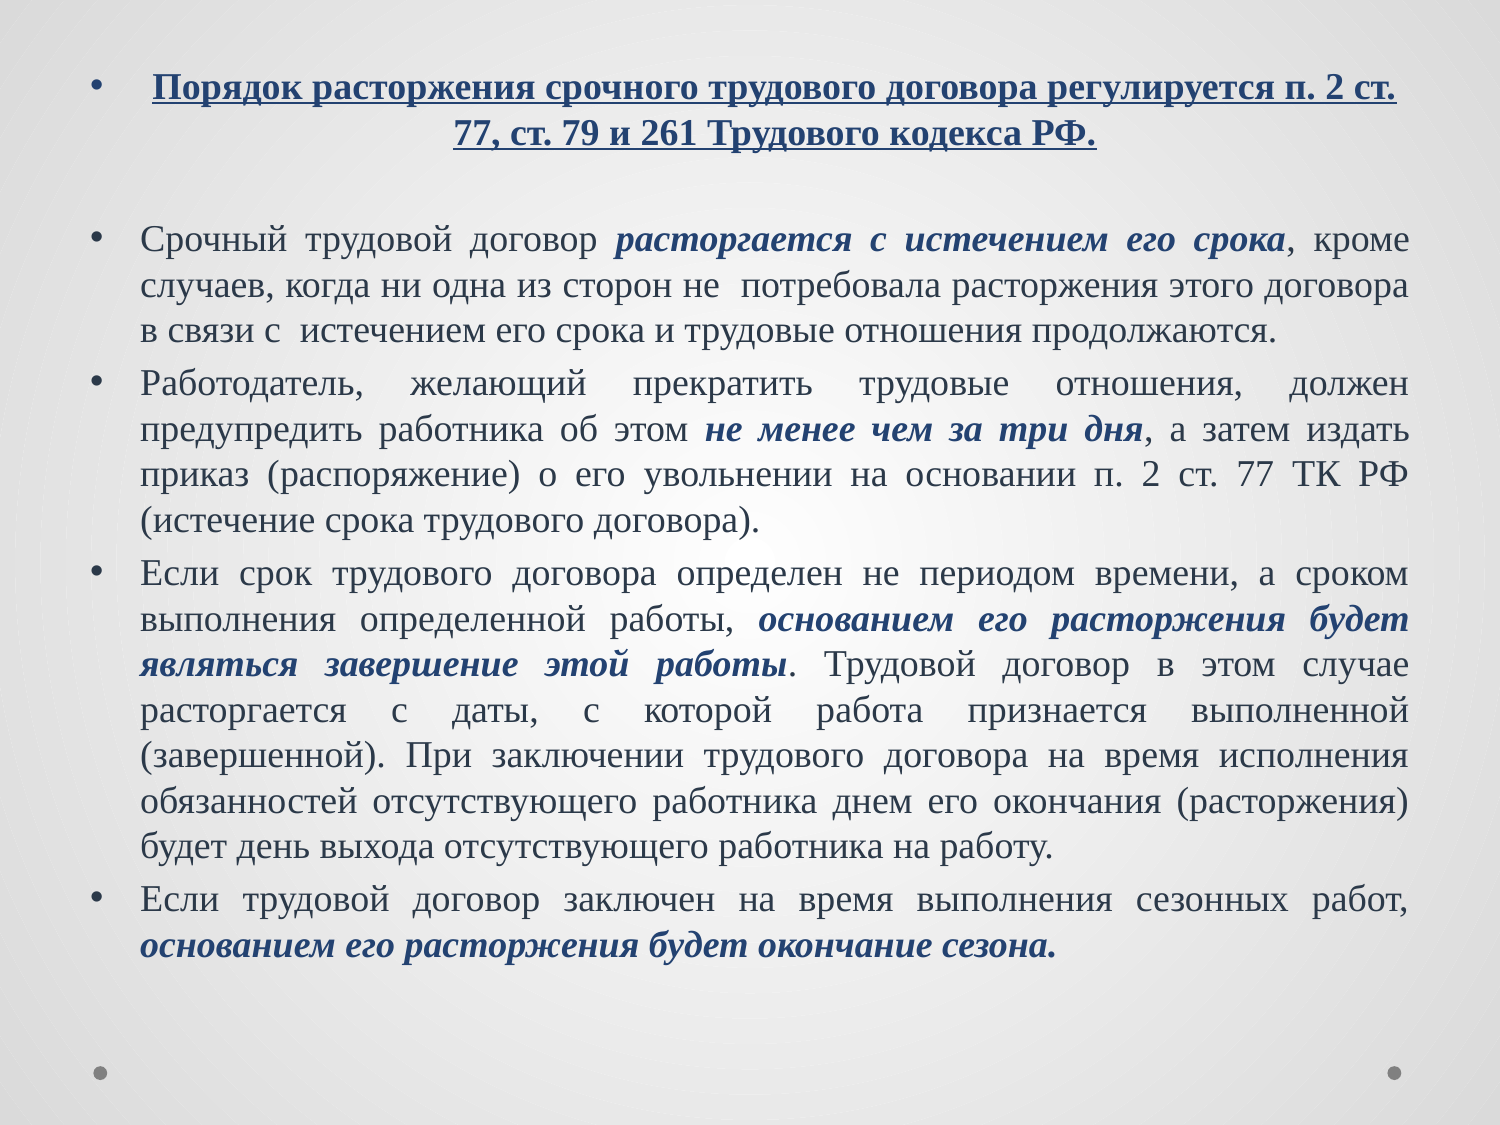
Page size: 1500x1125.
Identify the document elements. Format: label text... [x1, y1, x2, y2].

list Порядок расторжения срочного трудового договора регулируется п. 2 ст. 77, ст. 79 и 261 Трудового кодекса РФ. Срочный трудовой договор расторгается с истечением его срока, кроме случаев, когда ни одна из сторон не потребовала расторжения этого договора в связи с истечением его срока и трудовые отношения продолжаются. Работодатель, желающий прекратить трудовые отношения, должен предупредить работника об этом не менее чем за три дня, а затем издать приказ (распоряжение) о его увольнении на основании п. 2 ст. 77 ТК РФ (истечение срока трудового договора). Если срок трудового договора определен не периодом времени, а сроком выполнения определенной работы, основанием его расторжения будет являться завершение этой работы. Трудовой договор в этом случае расторгается с даты, с которой работа признается выполненной (завершенной). При заключении трудового договора на время исполнения обязанностей отсутствующего работника днем его окончания (расторжения) будет день выхода отсутствующего работника на работу. Если трудовой договор заключен на время выполнения сезонных работ, основанием его расторжения будет окончание сезона. [75, 54, 1425, 1005]
